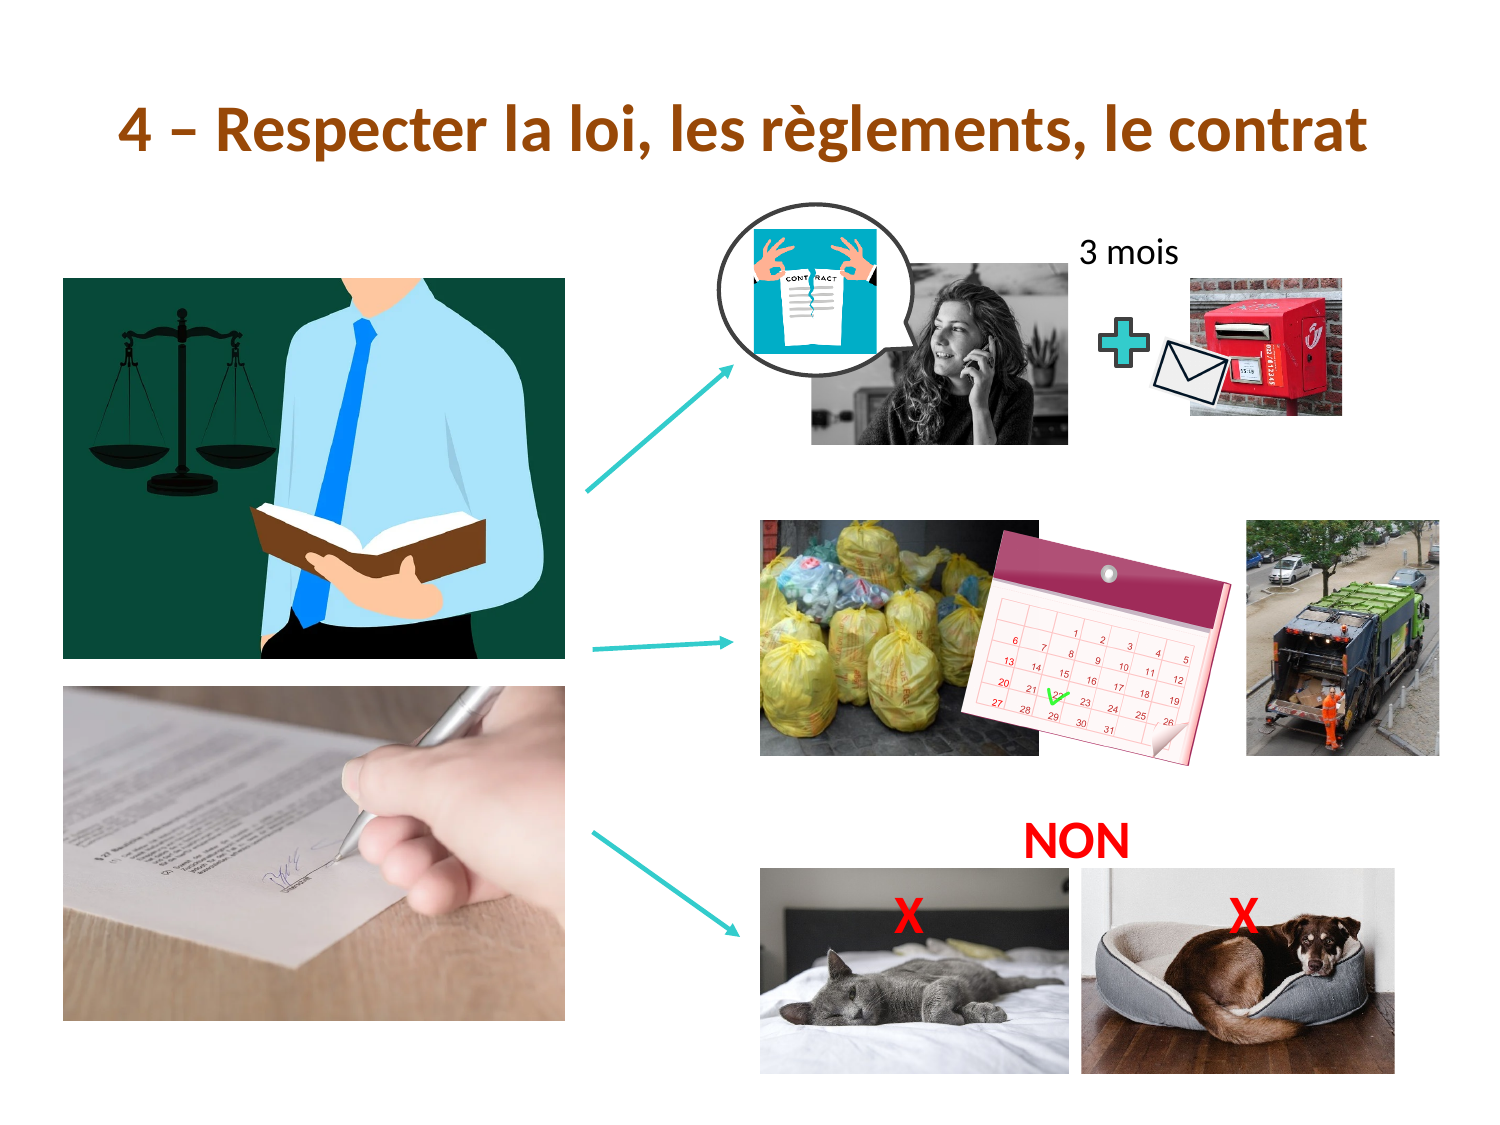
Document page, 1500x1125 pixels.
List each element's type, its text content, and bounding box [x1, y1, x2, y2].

title 4 – Respecter la loi, les règlements, le contrat [76, 42, 1427, 202]
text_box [63, 204, 1440, 1074]
